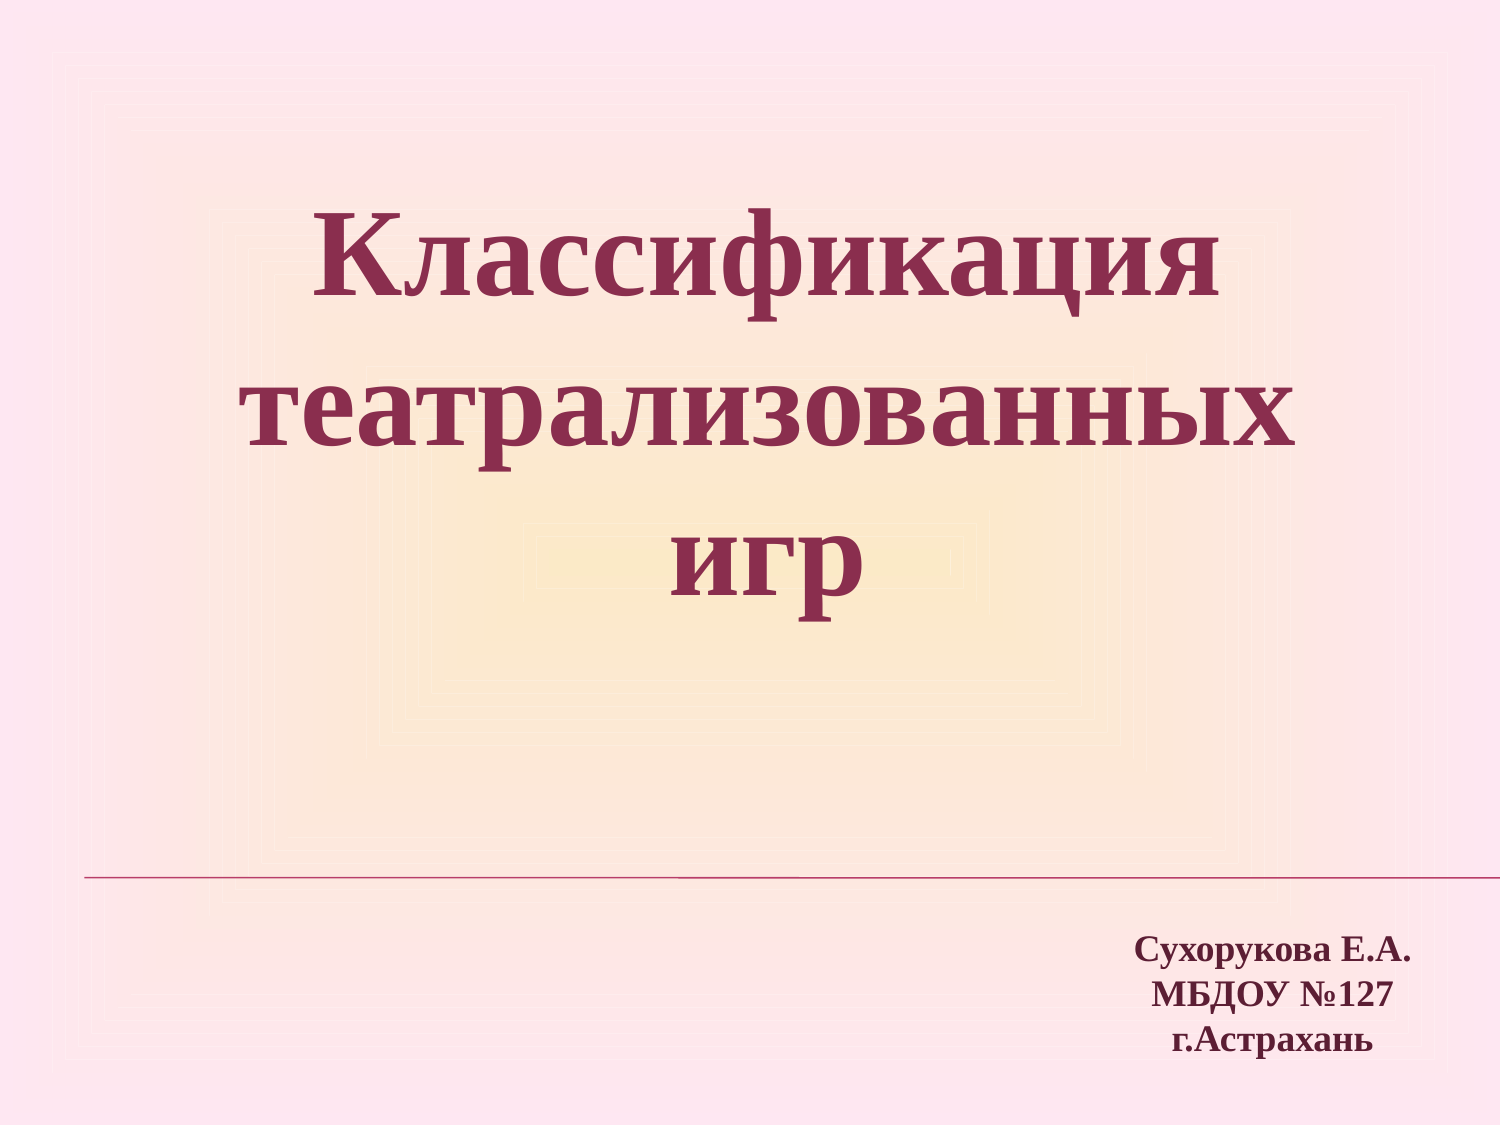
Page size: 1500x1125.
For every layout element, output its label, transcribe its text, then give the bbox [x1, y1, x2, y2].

text_box Классификация театрализованных игр [112, 163, 1424, 629]
text_box Сухорукова Е.А. МБДОУ №127 г.Астрахань [1068, 916, 1477, 1067]
